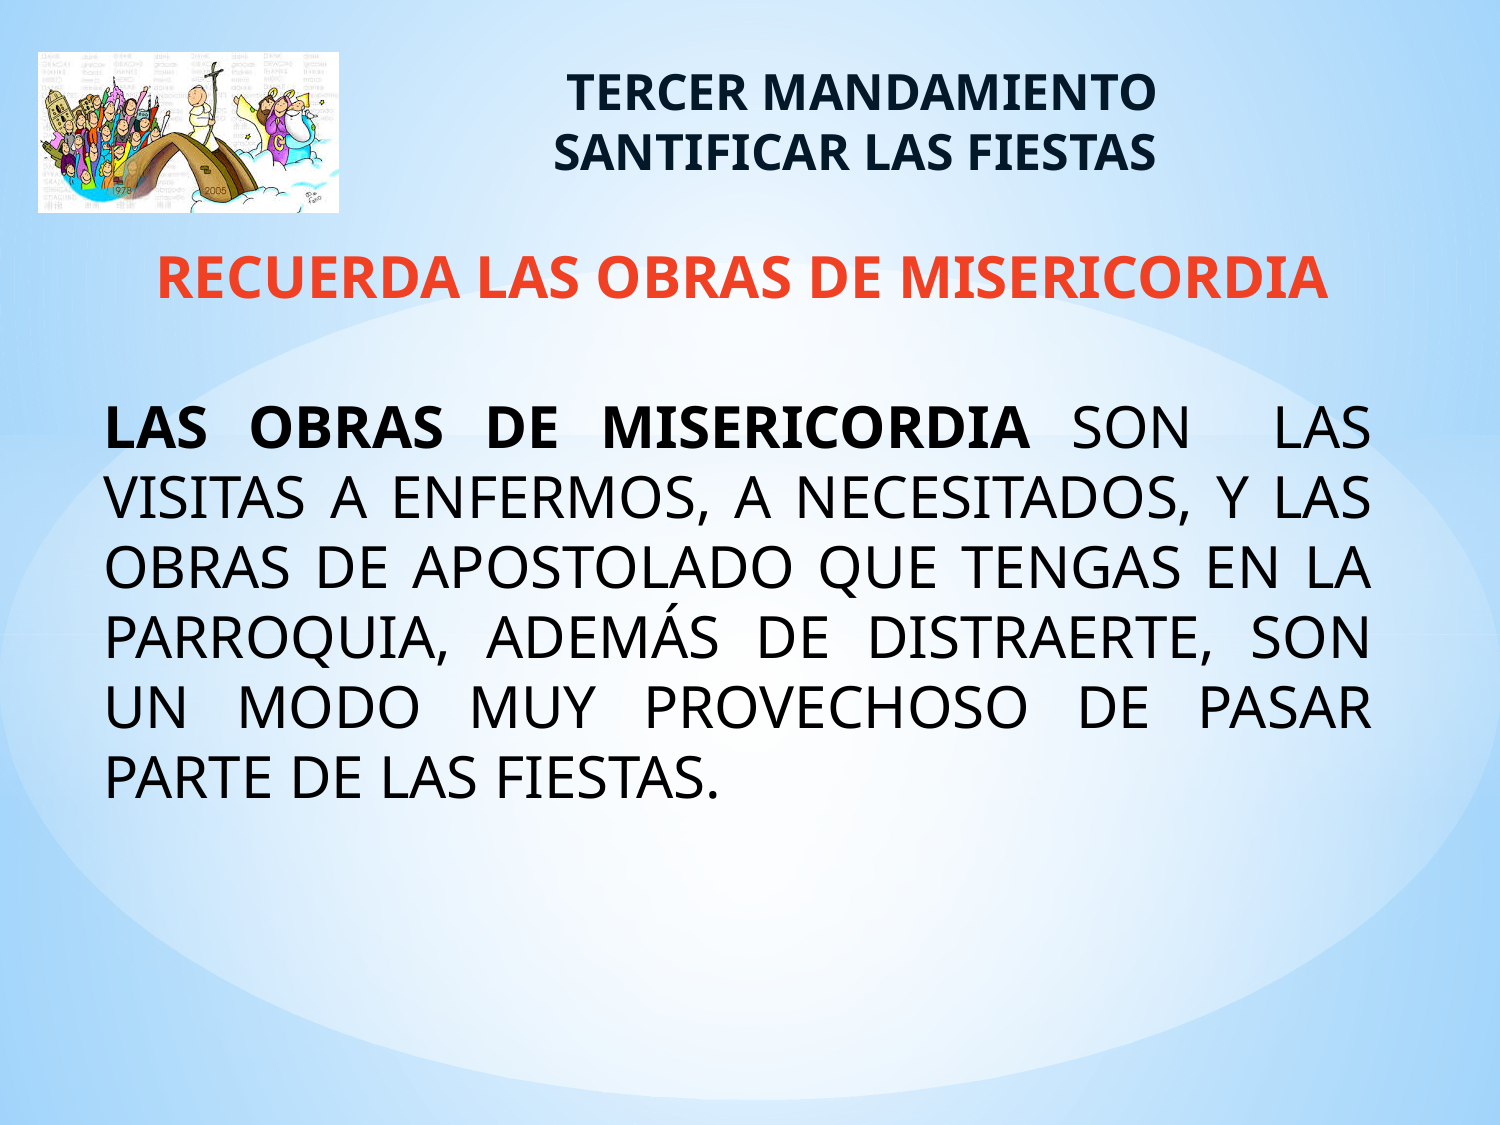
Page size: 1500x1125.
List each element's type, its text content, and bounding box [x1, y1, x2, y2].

text_box TERCER MANDAMIENTO SANTIFICAR LAS FIESTAS RECUERDA LAS OBRAS DE MISERICORDIA LAS OBRAS DE MISERICORDIA SON LAS VISITAS A ENFERMOS, A NECESITADOS, Y LAS OBRAS DE APOSTOLADO QUE TENGAS EN LA PARROQUIA, ADEMÁS DE DISTRAERTE, SON UN MODO MUY PROVECHOSO DE PASAR PARTE DE LAS FIESTAS. [88, 52, 1388, 818]
picture [38, 52, 339, 213]
